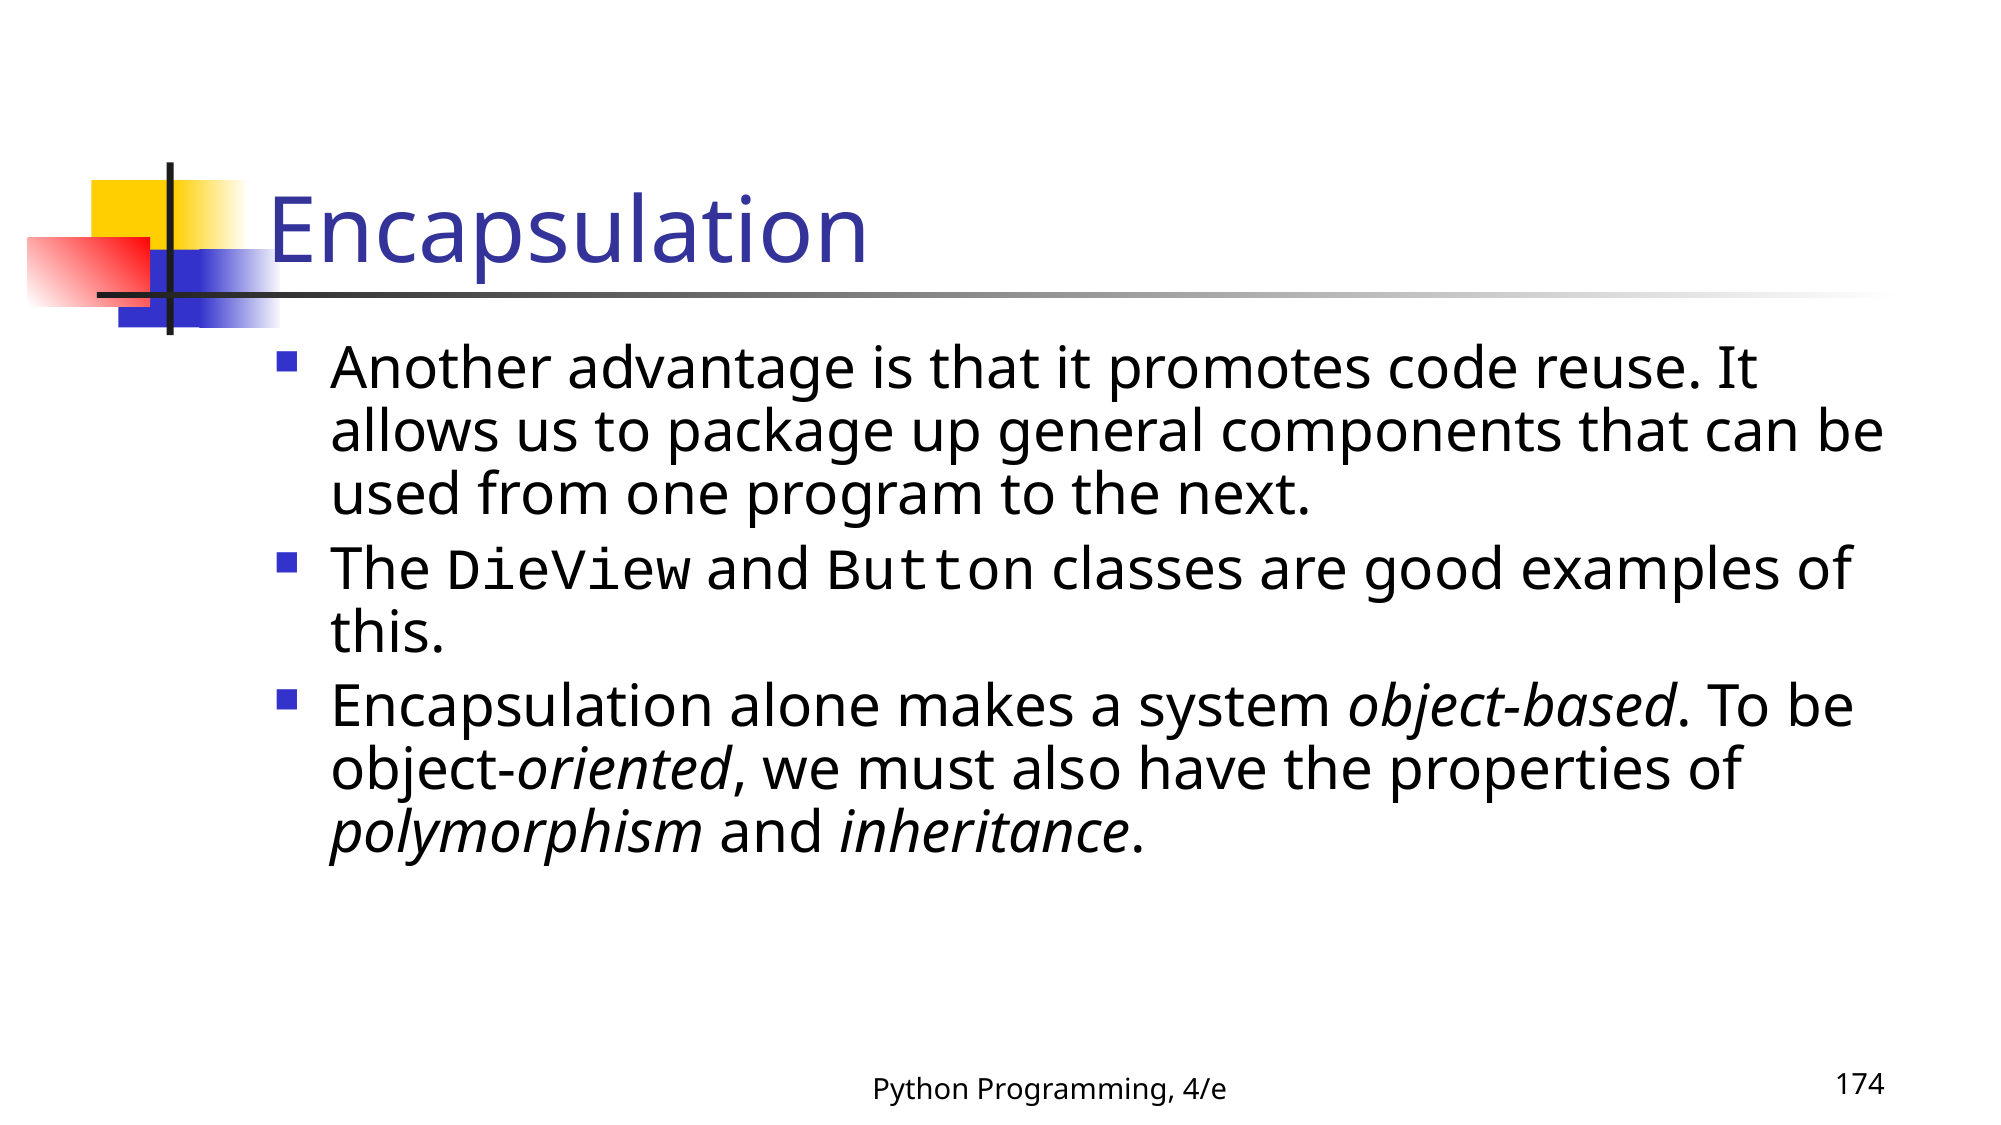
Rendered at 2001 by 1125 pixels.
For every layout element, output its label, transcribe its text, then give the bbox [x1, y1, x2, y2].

title Encapsulation [251, 101, 1957, 289]
footer Python Programming, 4/e [733, 1037, 1367, 1113]
slide_number 174 [1483, 1037, 1901, 1113]
list Another advantage is that it promotes code reuse. It allows us to package up general components that can be used from one program to the next. The DieView and Button classes are good examples of this. Encapsulation alone makes a system object-based. To be object-oriented, we must also have the properties of polymorphism and inheritance. [258, 331, 1959, 1006]
